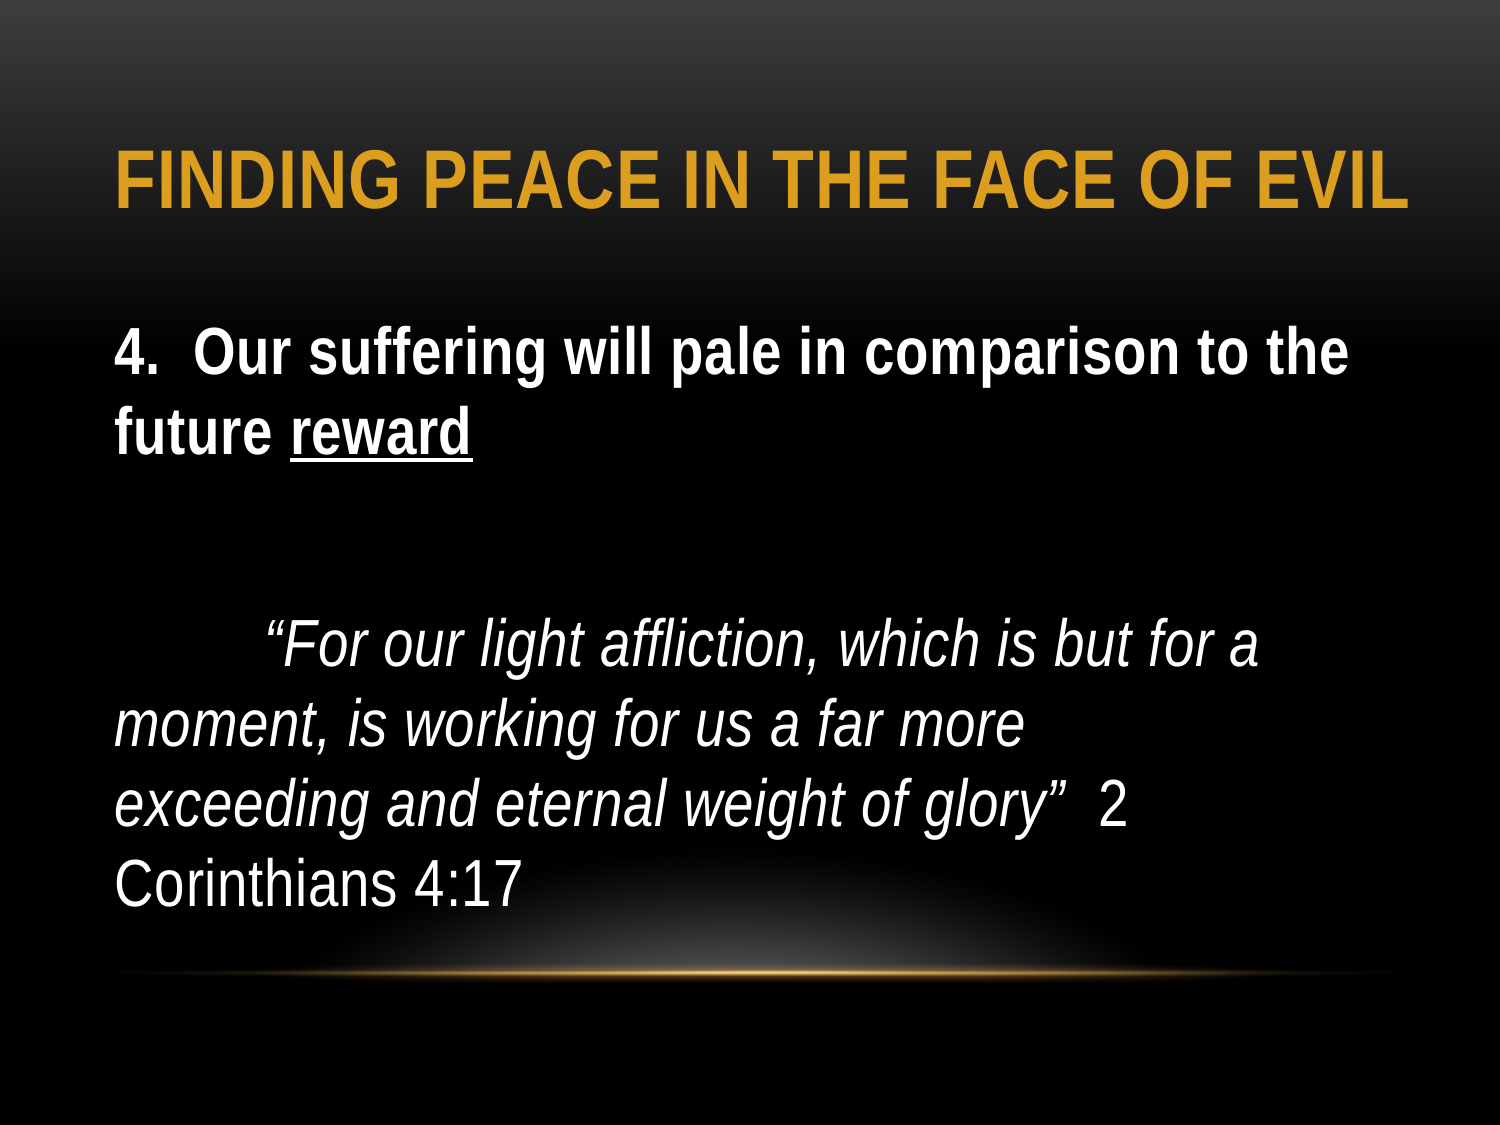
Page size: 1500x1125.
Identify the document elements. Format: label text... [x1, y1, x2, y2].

list 4. Our suffering will pale in comparison to the future reward “For our light affliction, which is but for a moment, is working for us a far more exceeding and eternal weight of glory” 2 Corinthians 4:17 [99, 299, 1400, 1050]
picture [0, 0, 1500, 1125]
title Finding Peace in the Face of Evil [99, 45, 1438, 233]
